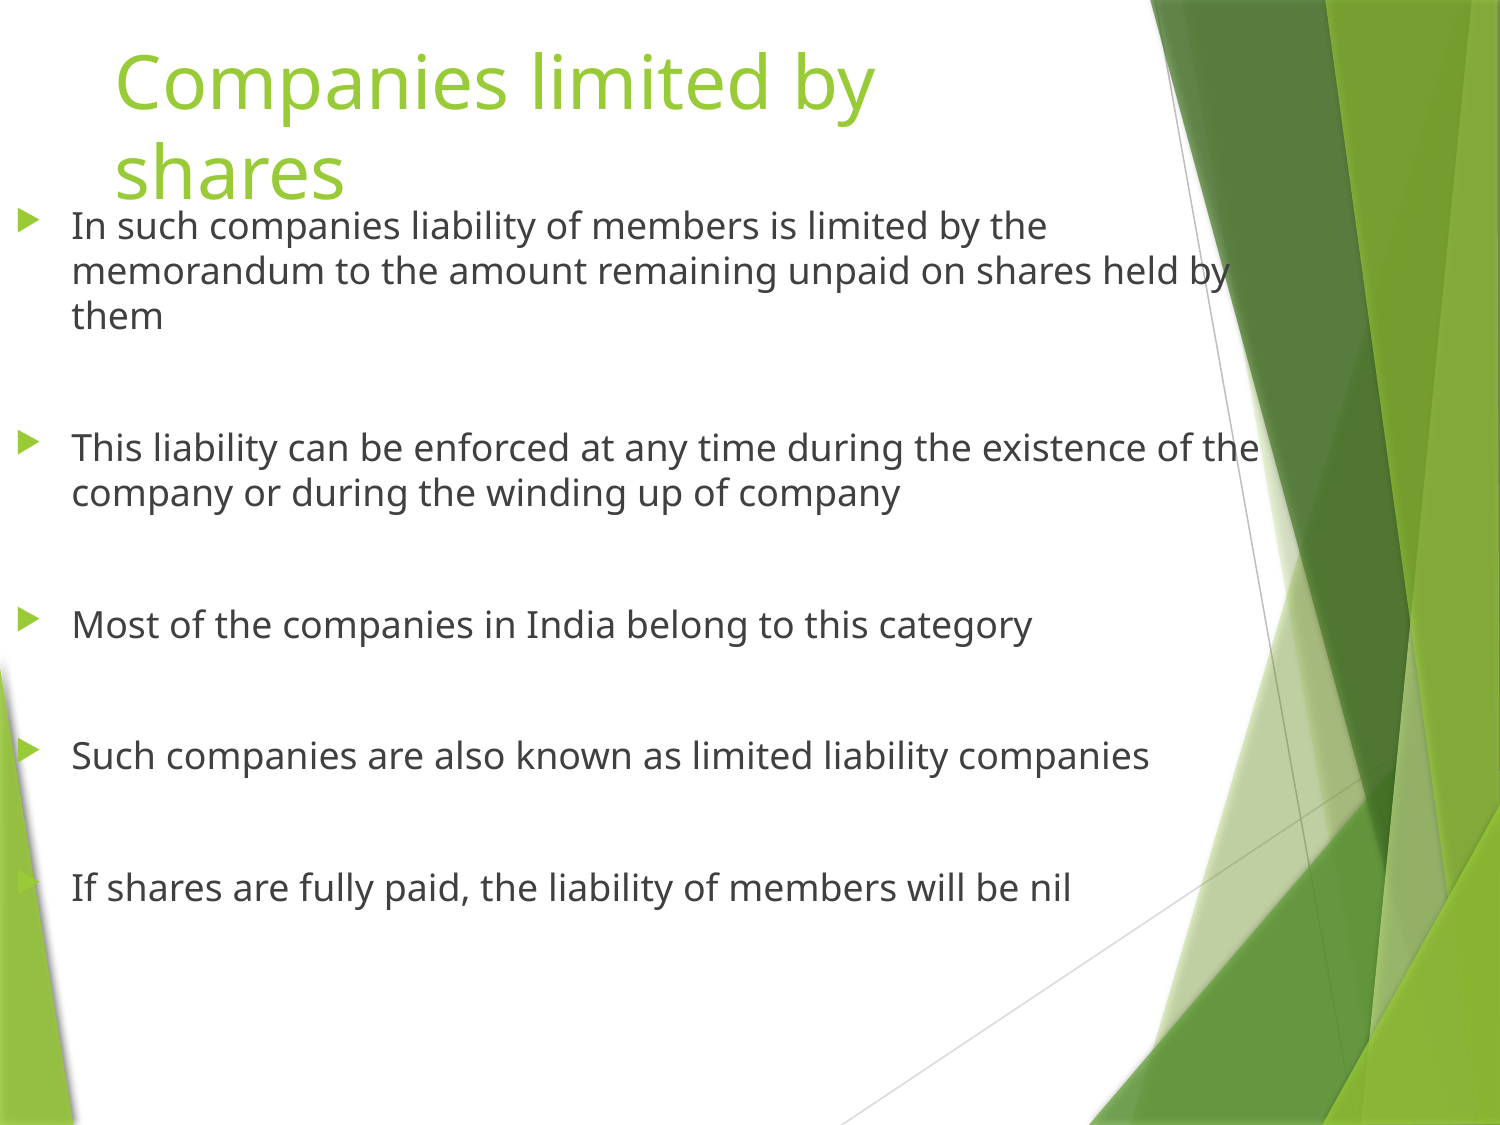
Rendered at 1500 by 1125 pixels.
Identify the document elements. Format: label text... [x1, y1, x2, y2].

title Companies limited by shares [99, 26, 1142, 159]
list In such companies liability of members is limited by the memorandum to the amount remaining unpaid on shares held by them This liability can be enforced at any time during the existence of the company or during the winding up of company Most of the companies in India belong to this category Such companies are also known as limited liability companies If shares are fully paid, the liability of members will be nil [0, 194, 1324, 1125]
